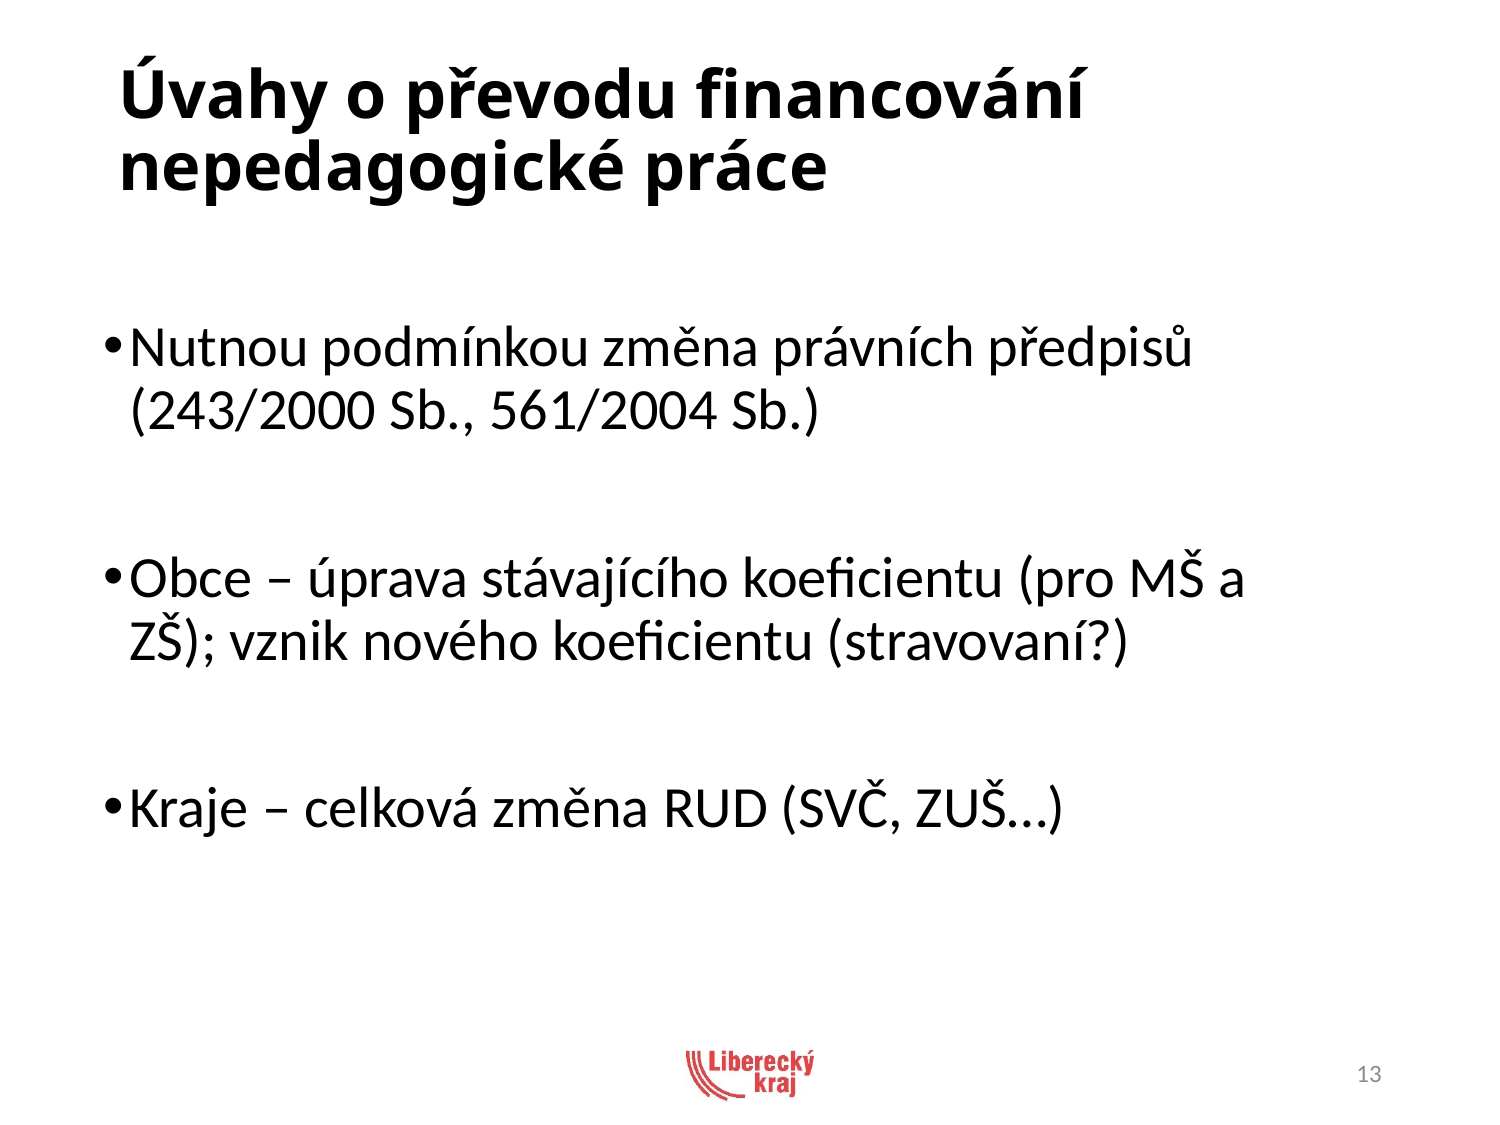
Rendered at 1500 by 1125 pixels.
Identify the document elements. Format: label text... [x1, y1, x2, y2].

title Úvahy o převodu financování nepedagogické práce [103, 62, 1397, 212]
picture [686, 1050, 814, 1103]
list Nutnou podmínkou změna právních předpisů (243/2000 Sb., 561/2004 Sb.) Obce – úprava stávajícího koeficientu (pro MŠ a ZŠ); vznik nového koeficientu (stravovaní?) Kraje – celková změna RUD (SVČ, ZUŠ…) [89, 225, 1342, 1043]
slide_number 13 [1059, 1042, 1397, 1103]
